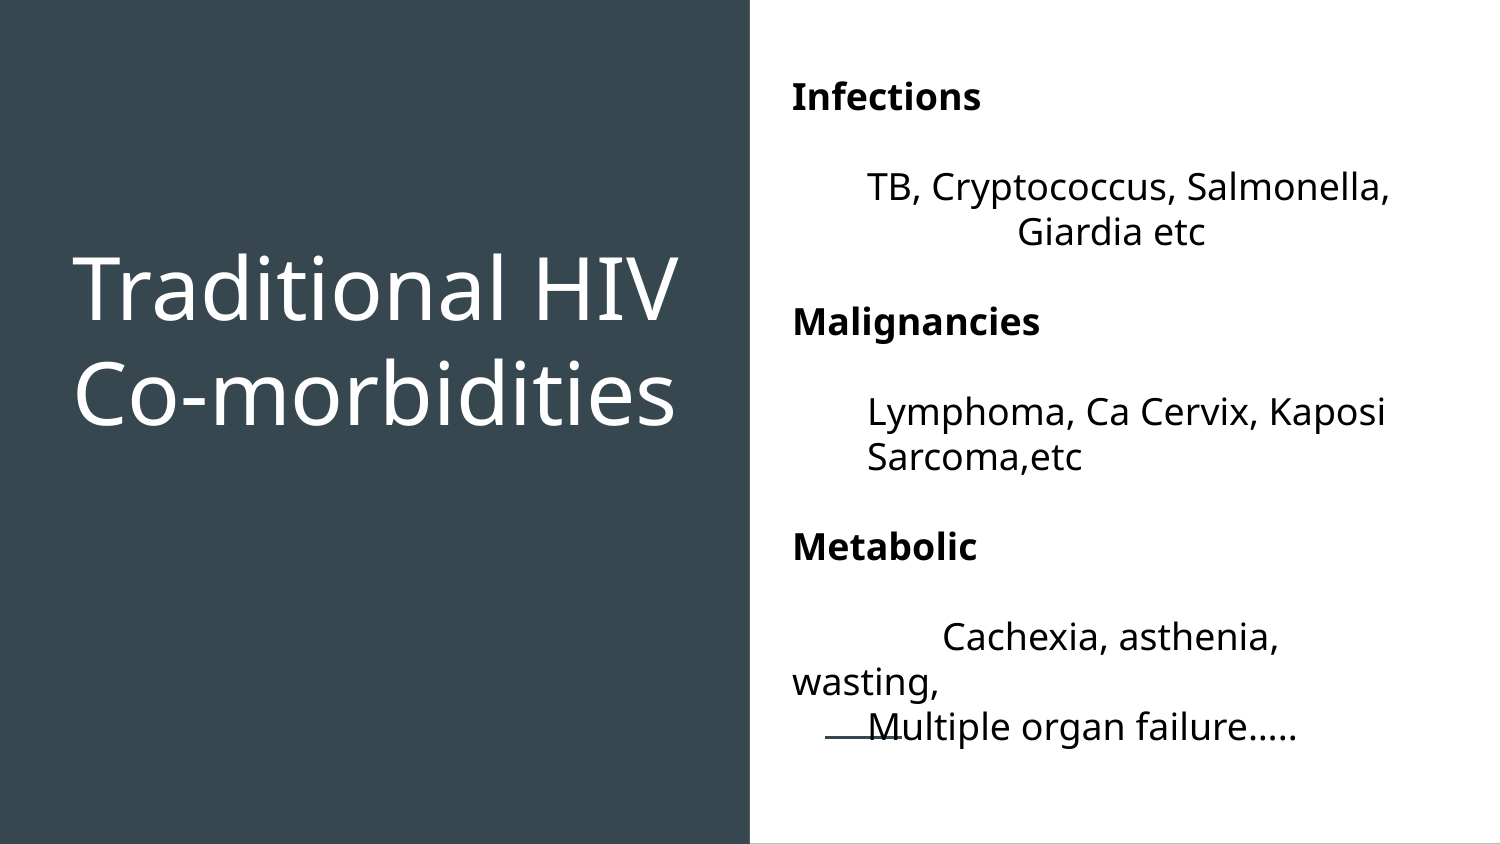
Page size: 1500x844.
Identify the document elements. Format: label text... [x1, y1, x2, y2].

text_box Infections TB, Cryptococcus, Salmonella, Giardia etc Malignancies Lymphoma, Ca Cervix, Kaposi Sarcoma,etc Metabolic Cachexia, asthenia, wasting, Multiple organ failure….. [777, 57, 1451, 766]
title Traditional HIV Co-morbidities [43, 177, 708, 458]
